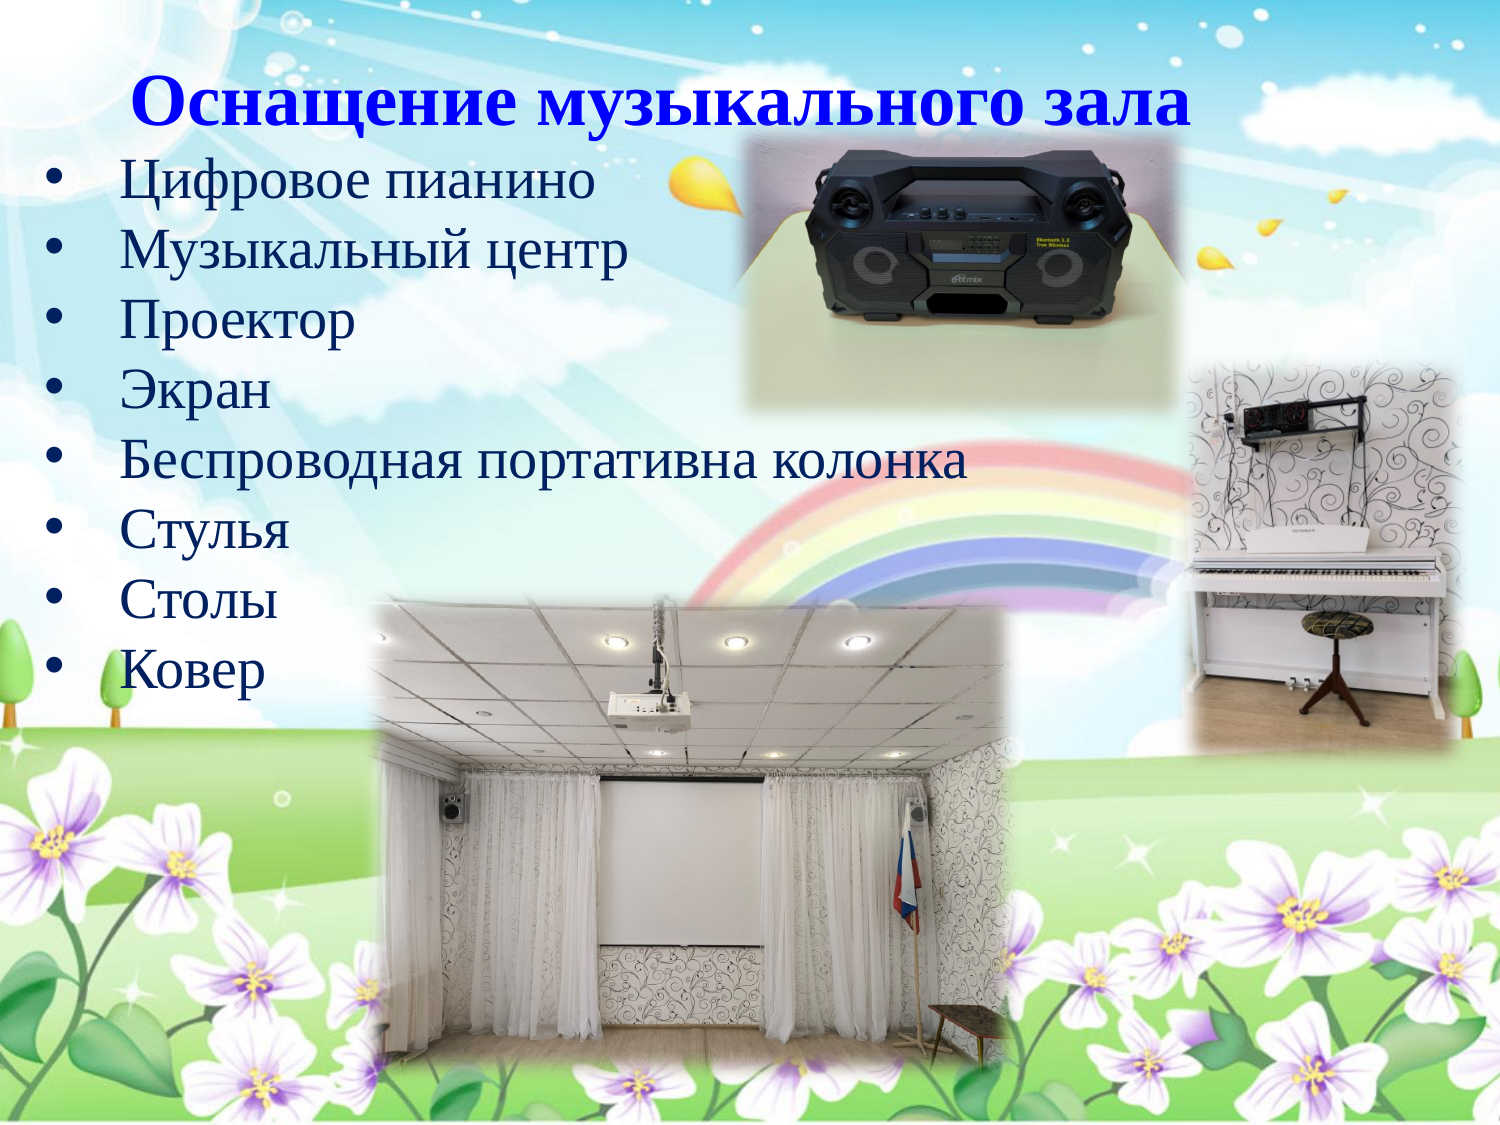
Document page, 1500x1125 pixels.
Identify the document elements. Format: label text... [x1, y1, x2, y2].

picture [359, 585, 1023, 1083]
text_box Оснащение музыкального зала Цифровое пианино Музыкальный центр Проектор Экран Беспроводная портативна колонка Стулья Столы Ковер [29, 42, 1294, 1125]
picture [0, 0, 1500, 1125]
